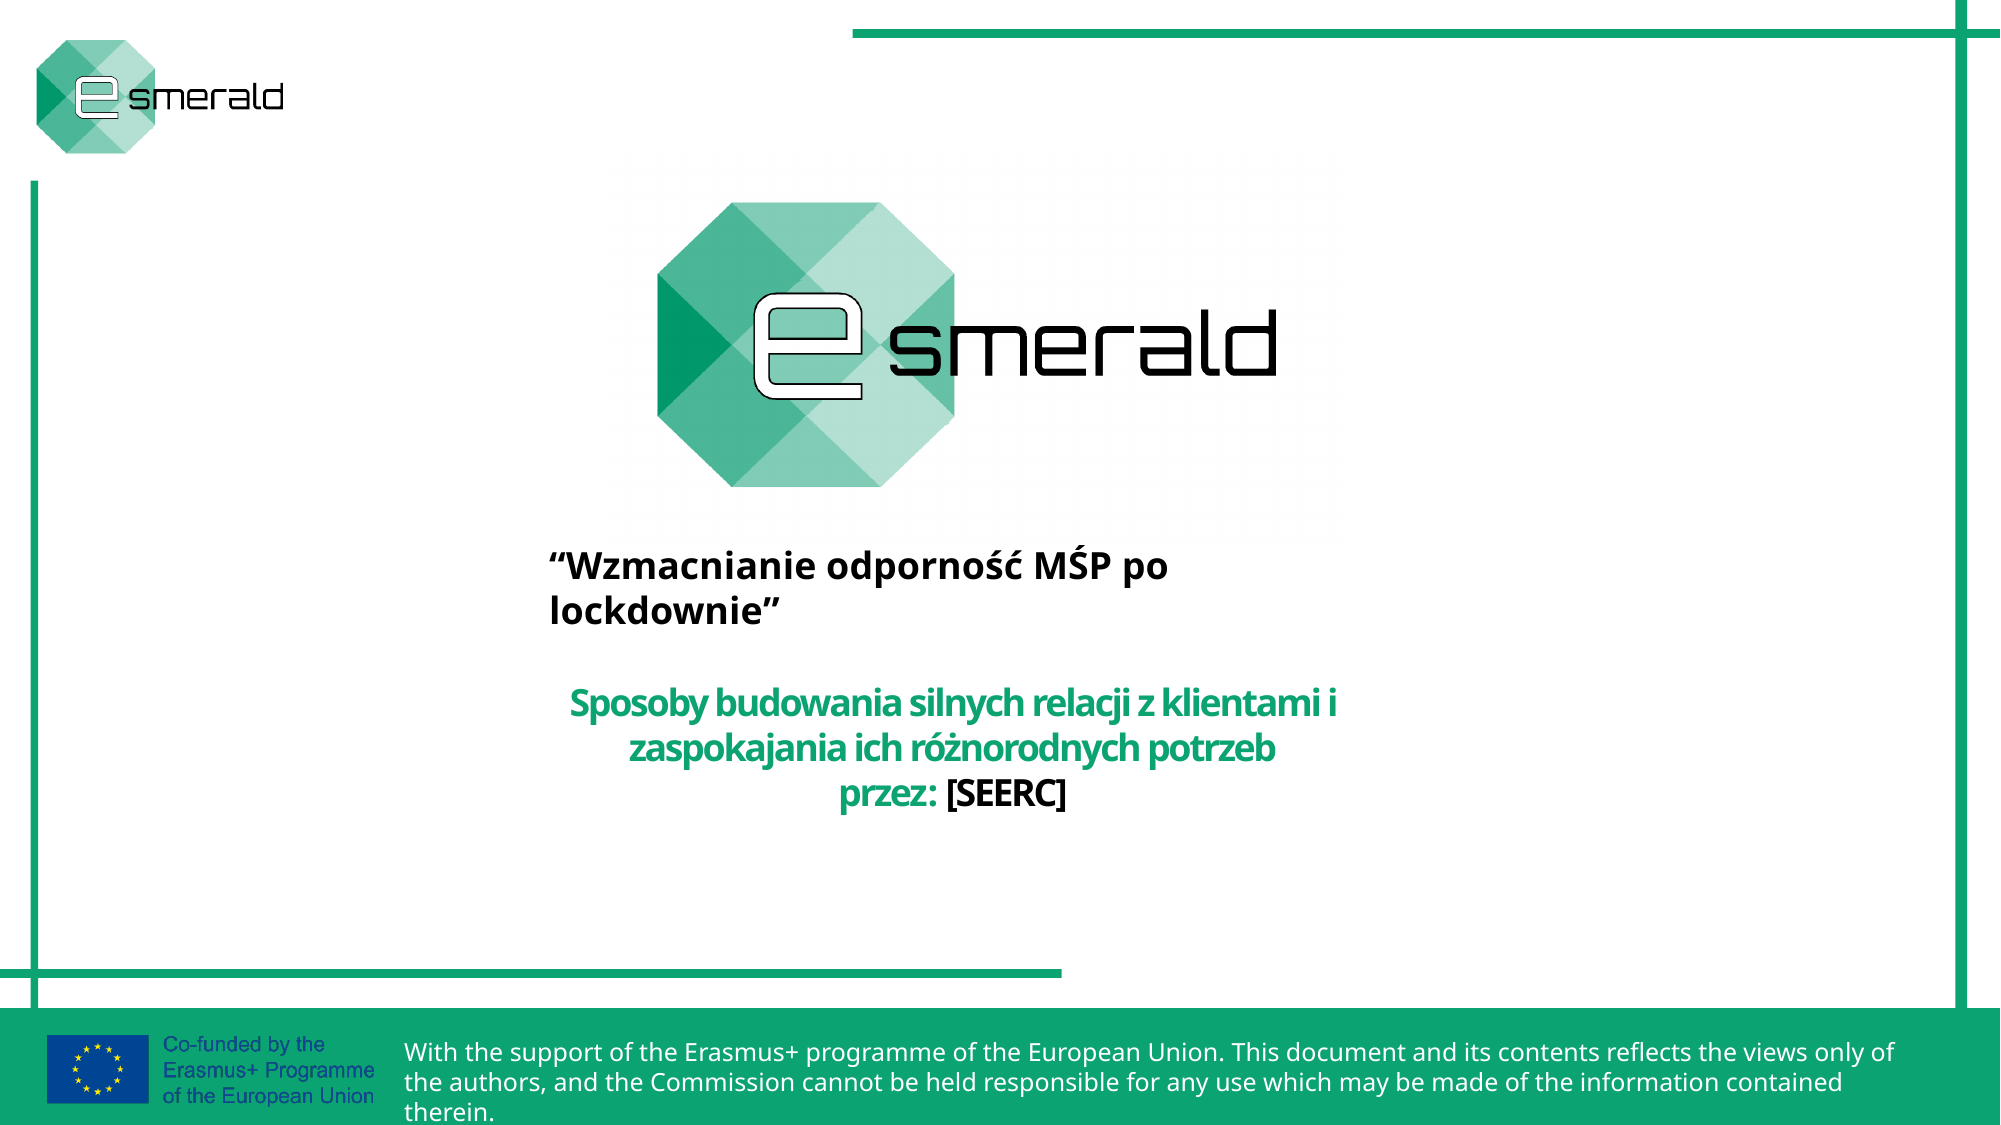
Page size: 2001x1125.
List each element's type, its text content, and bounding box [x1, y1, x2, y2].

text_box [852, 29, 2000, 38]
text_box [30, 978, 39, 1017]
text_box [1955, 38, 1968, 1017]
picture [47, 1035, 374, 1107]
text_box [1955, 0, 1968, 29]
text_box [0, 969, 1062, 978]
picture [15, 18, 302, 169]
picture [604, 151, 1348, 545]
text_box “Wzmacnianie odporność MŚP po lockdownie” [534, 534, 1372, 640]
text_box Sposoby budowania silnych relacji z klientami i zaspokajania ich różnorodnych potrzeb przez: [SEERC] [452, 671, 1454, 822]
text_box [30, 180, 39, 969]
